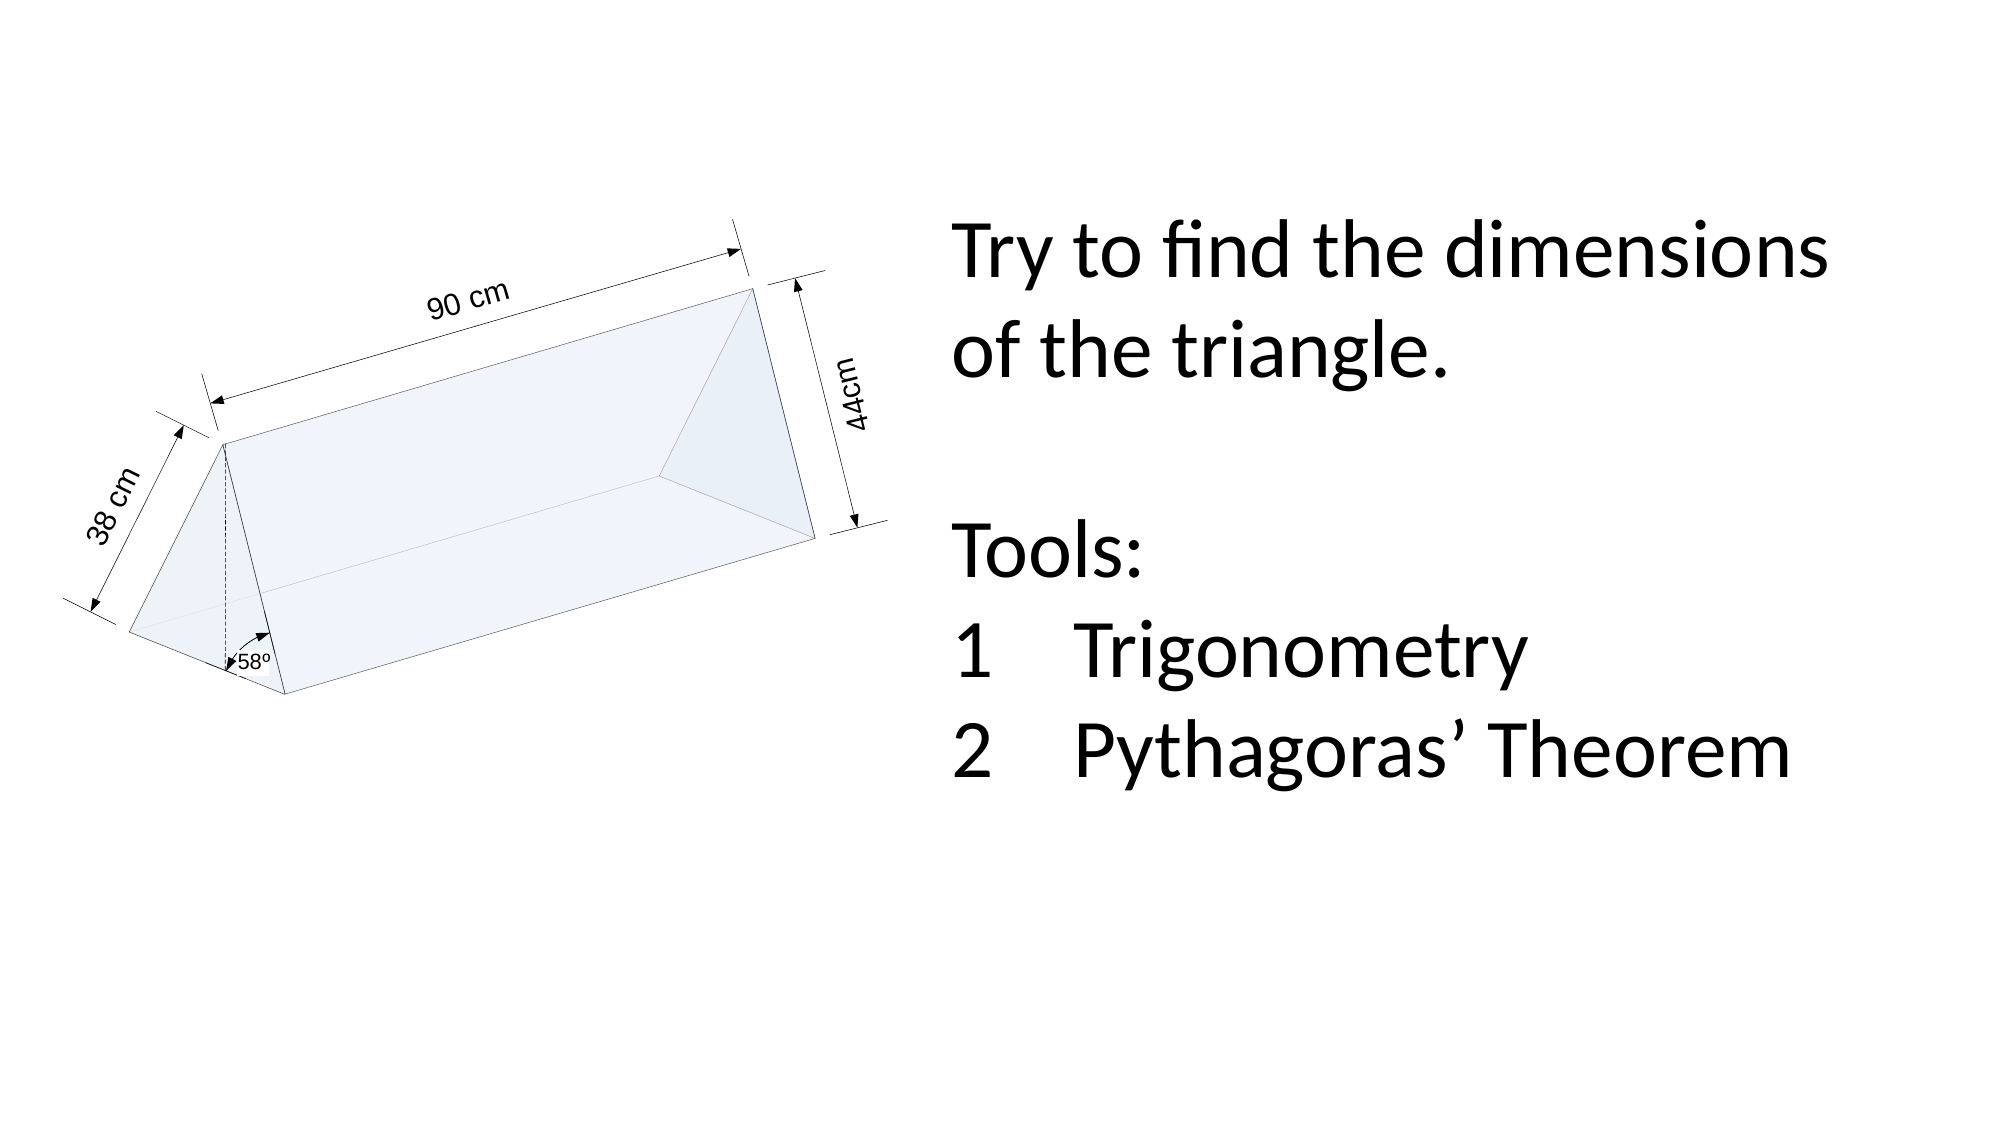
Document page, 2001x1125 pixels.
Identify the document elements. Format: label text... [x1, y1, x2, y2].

picture [60, 216, 891, 698]
text_box Try to find the dimensions of the triangle. Tools: Trigonometry Pythagoras’ Theorem [936, 186, 1906, 802]
